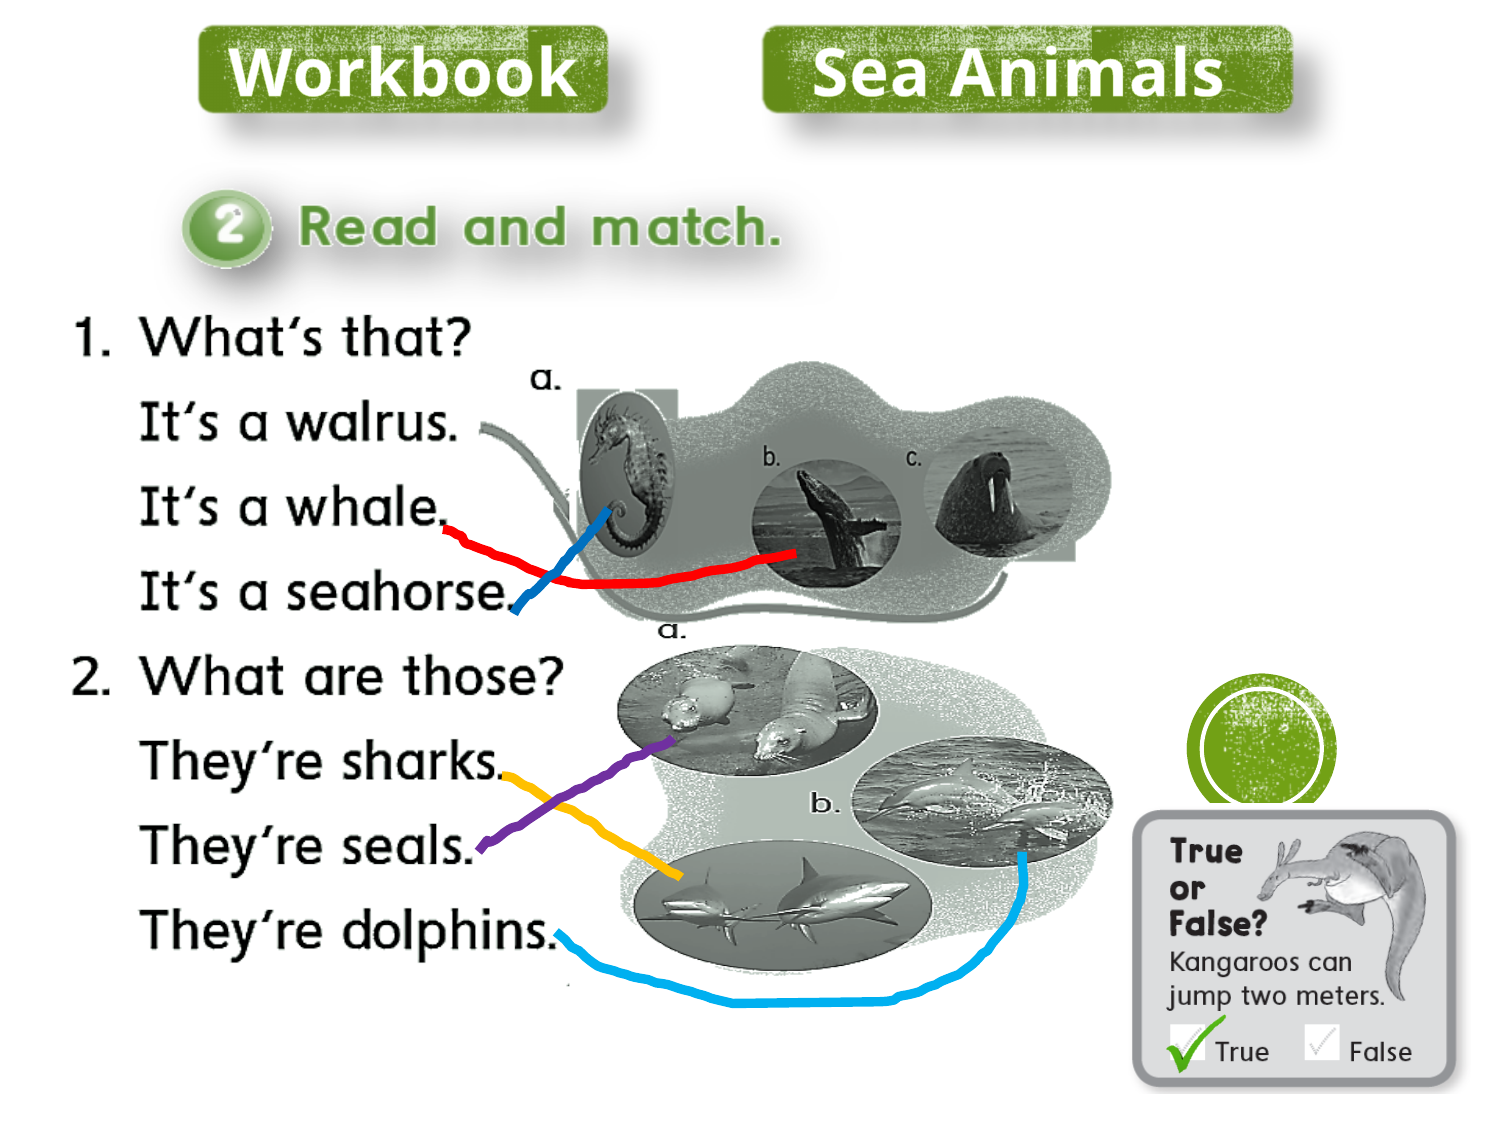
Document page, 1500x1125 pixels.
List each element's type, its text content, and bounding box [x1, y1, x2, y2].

picture [184, 186, 807, 267]
text_box [677, 989, 927, 1005]
text_box Workbook [200, 28, 606, 111]
picture [1122, 803, 1471, 1094]
text_box Sea Animals [765, 28, 1291, 111]
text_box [588, 365, 1115, 987]
picture [43, 293, 587, 994]
